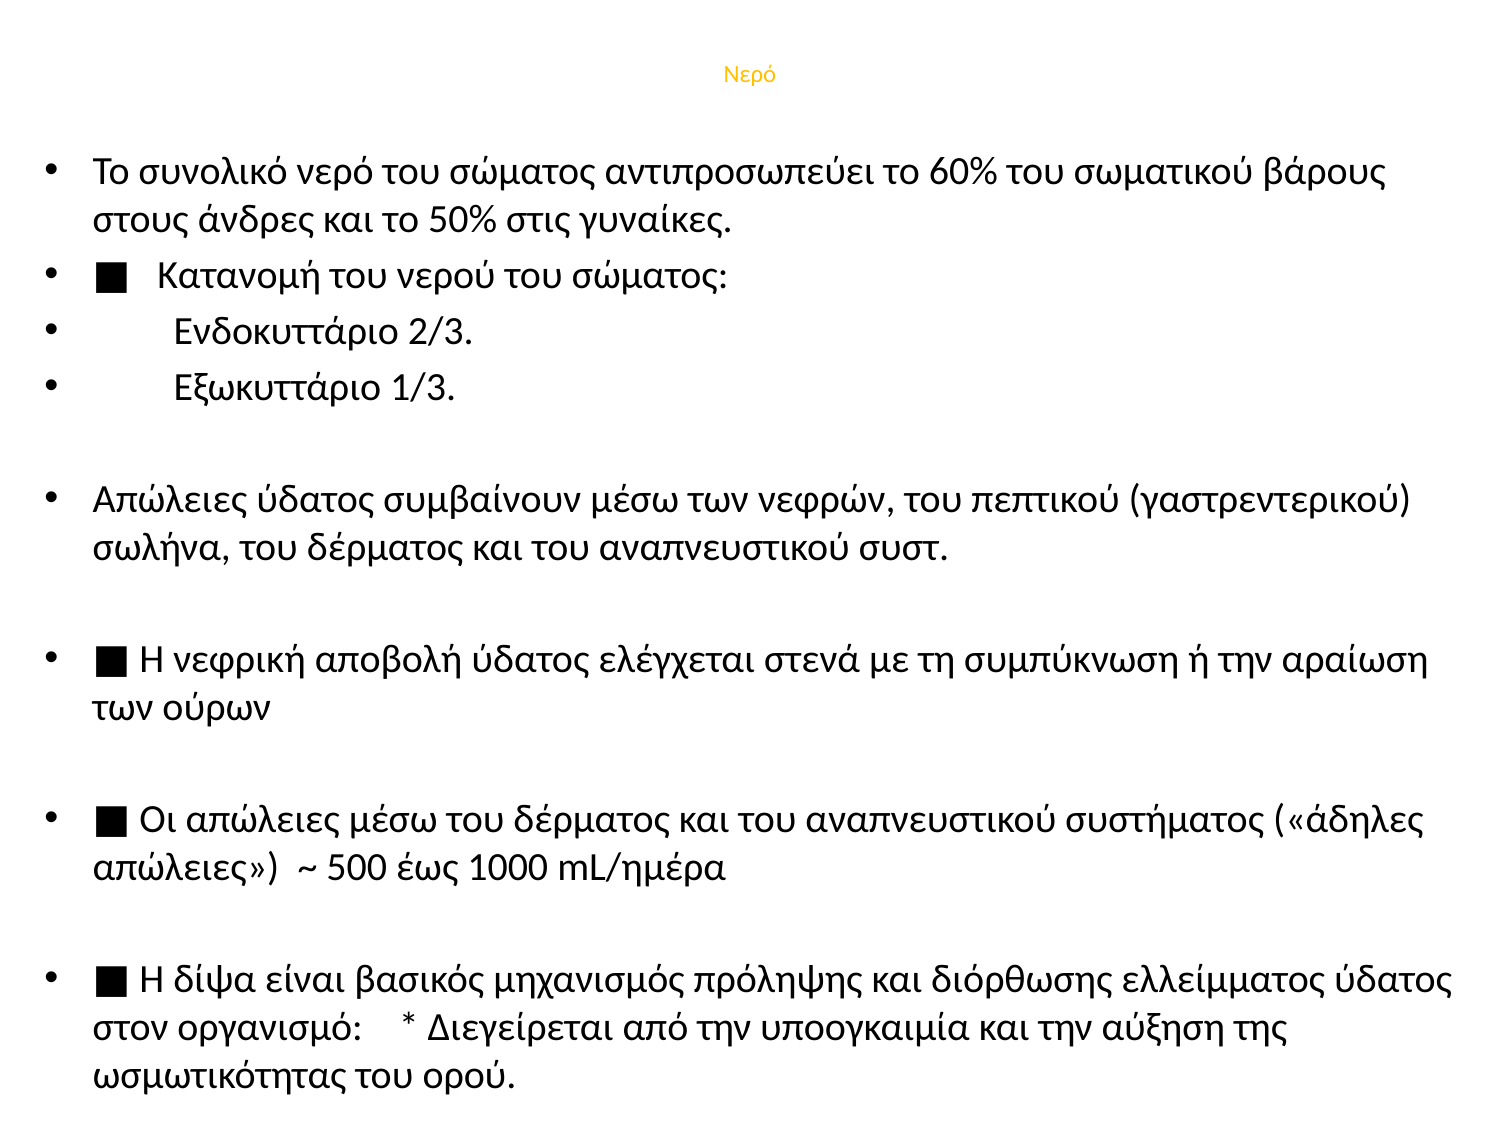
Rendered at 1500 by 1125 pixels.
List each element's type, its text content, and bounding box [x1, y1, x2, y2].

title Νερό [75, 19, 1425, 126]
list Το συνολικό νερό του σώματος αντιπροσωπεύει το 60% του σωματικού βάρους στους άνδρες και το 50% στις γυναίκες. ■ Κατανομή του νερού του σώματος: Ενδοκυττάριο 2/3. Εξωκυττάριο 1/3. Απώλειες ύδατος συμβαίνουν μέσω των νεφρών, του πεπτικού (γαστρεντερικού) σωλήνα, του δέρματος και του αναπνευστικού συστ. ■ Η νεφρική αποβολή ύδατος ελέγχεται στενά με τη συμπύκνωση ή την αραίωση των ούρων ■ Οι απώλειες μέσω του δέρματος και του αναπνευστικού συστήματος («άδηλες απώλειες») ~ 500 έως 1000 mL/ημέρα ■ Η δίψα είναι βασικός μηχανισμός πρόληψης και διόρθωσης ελλείμματος ύδατος στον οργανισμό: * Διεγείρεται από την υποογκαιμία και την αύξηση της ωσμωτικότητας του ορού. [29, 137, 1471, 1106]
